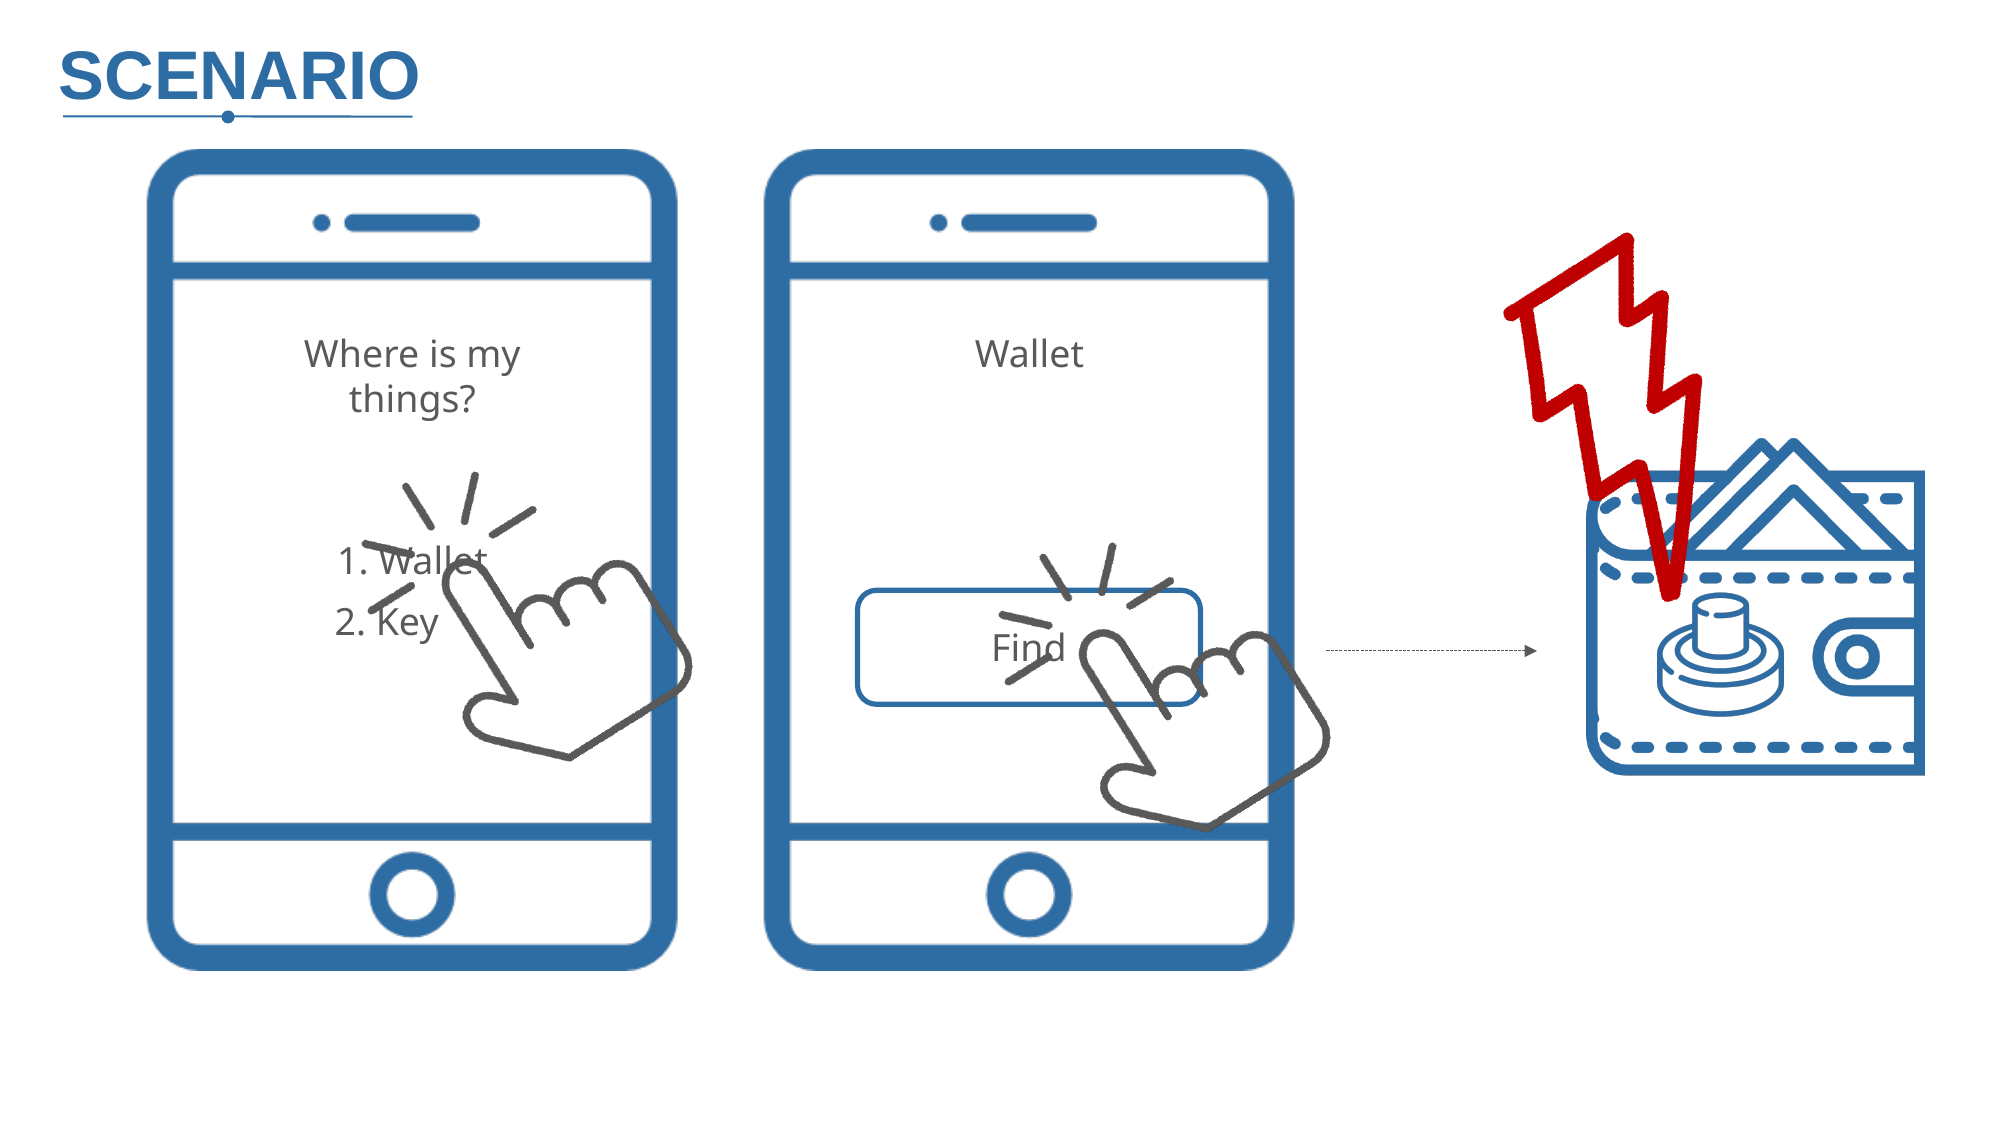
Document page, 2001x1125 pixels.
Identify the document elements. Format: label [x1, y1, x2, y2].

text_box [1, 149, 618, 971]
text_box [1586, 437, 1925, 776]
picture [350, 444, 618, 768]
text_box [618, 149, 1441, 971]
text_box [41, 23, 439, 123]
picture [987, 515, 1312, 839]
picture [1441, 188, 1850, 650]
